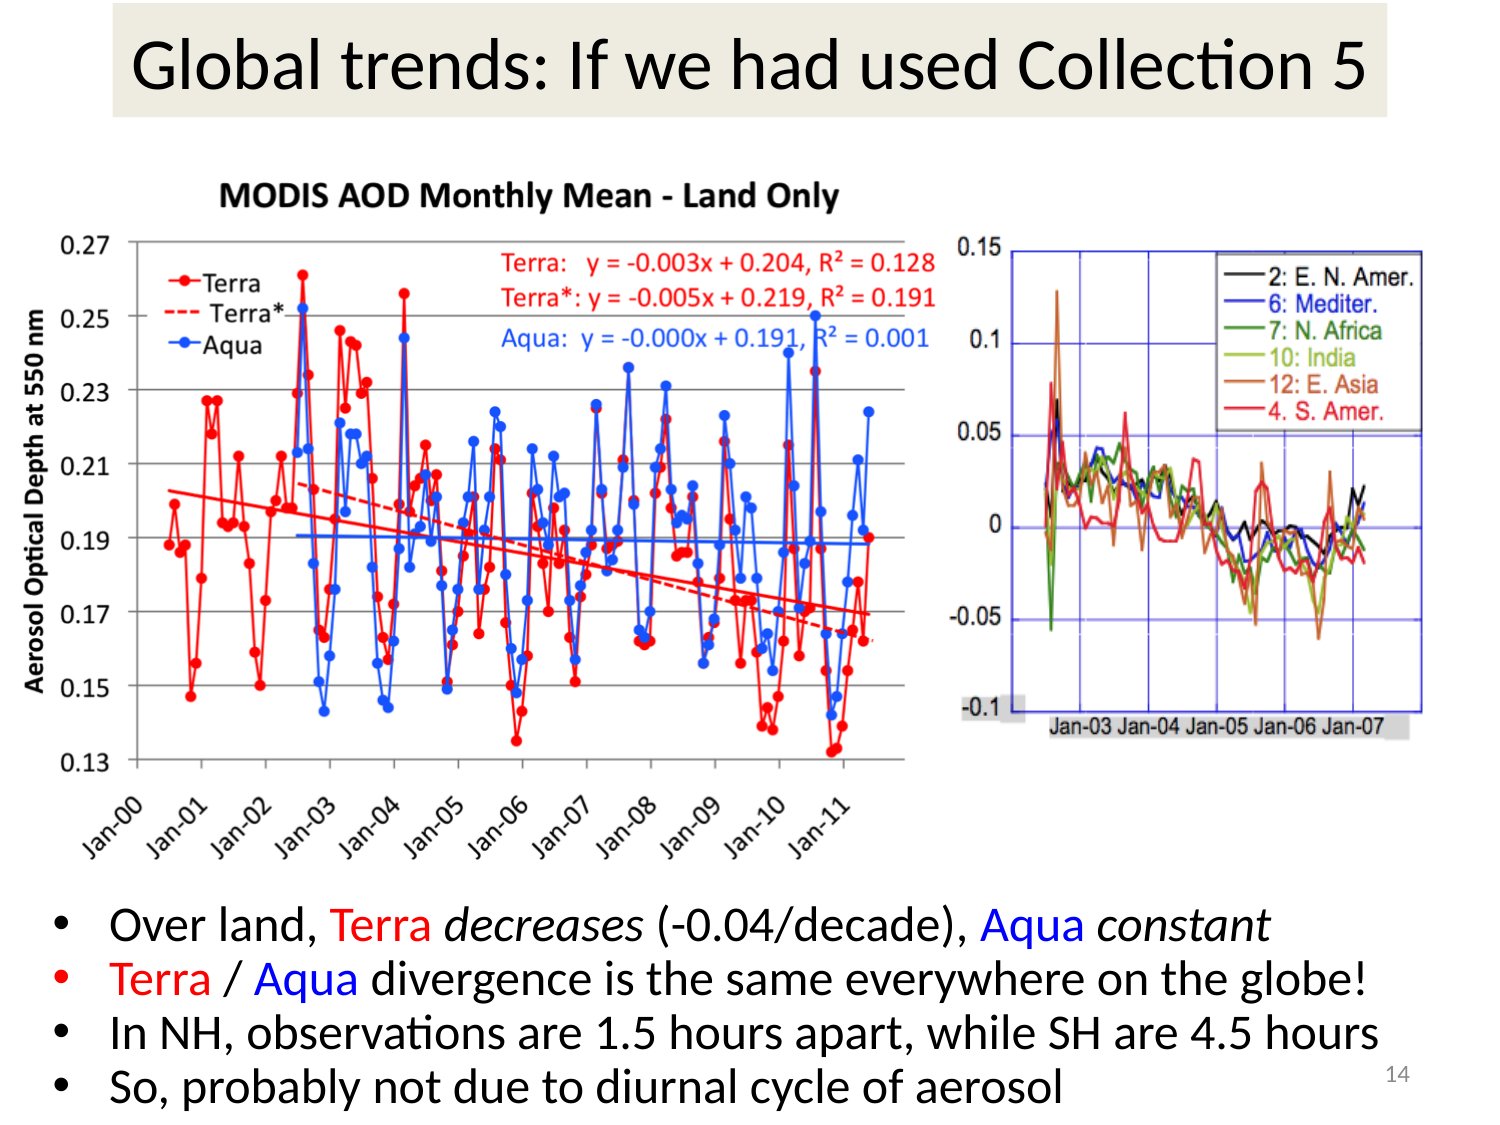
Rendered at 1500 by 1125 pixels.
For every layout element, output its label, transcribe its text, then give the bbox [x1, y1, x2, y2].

text_box Over land, Terra decreases (-0.04/decade), Aqua constant Terra / Aqua divergence is the same everywhere on the globe! In NH, observations are 1.5 hours apart, while SH are 4.5 hours So, probably not due to diurnal cycle of aerosol [38, 890, 1483, 1122]
title Global trends: If we had used Collection 5 [112, 3, 1388, 118]
picture [0, 166, 1463, 876]
slide_number 14 [1074, 1042, 1425, 1103]
